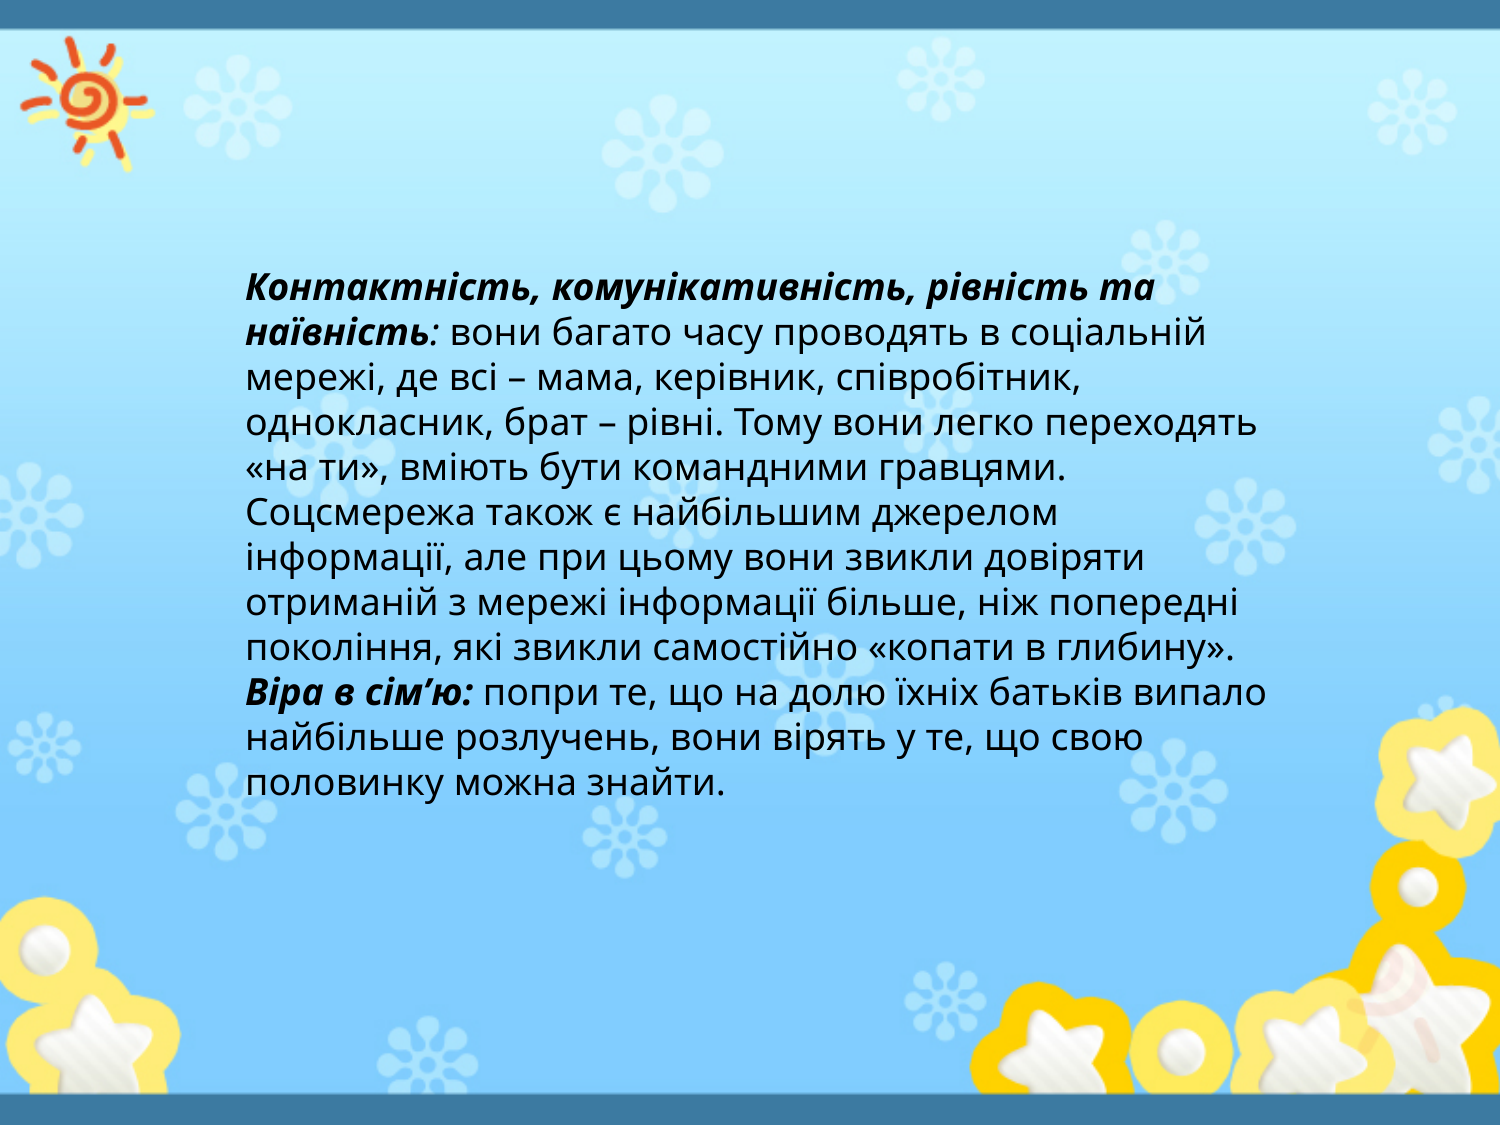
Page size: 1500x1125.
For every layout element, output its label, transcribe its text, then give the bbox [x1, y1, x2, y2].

picture [0, 0, 1500, 1125]
text_box Контактність, комунікативність, рівність та наївність: вони багато часу проводять в соціальній мережі, де всі – мама, керівник, співробітник, однокласник, брат – рівні. Тому вони легко переходять «на ти», вміють бути командними гравцями. Соцсмережа також є найбільшим джерелом інформації, але при цьому вони звикли довіряти отриманій з мережі інформації більше, ніж попередні покоління, які звикли самостійно «копати в глибину». Віра в сім’ю: попри те, що на долю їхніх батьків випало найбільше розлучень, вони вірять у те, що свою половинку можна знайти. [230, 255, 1294, 811]
